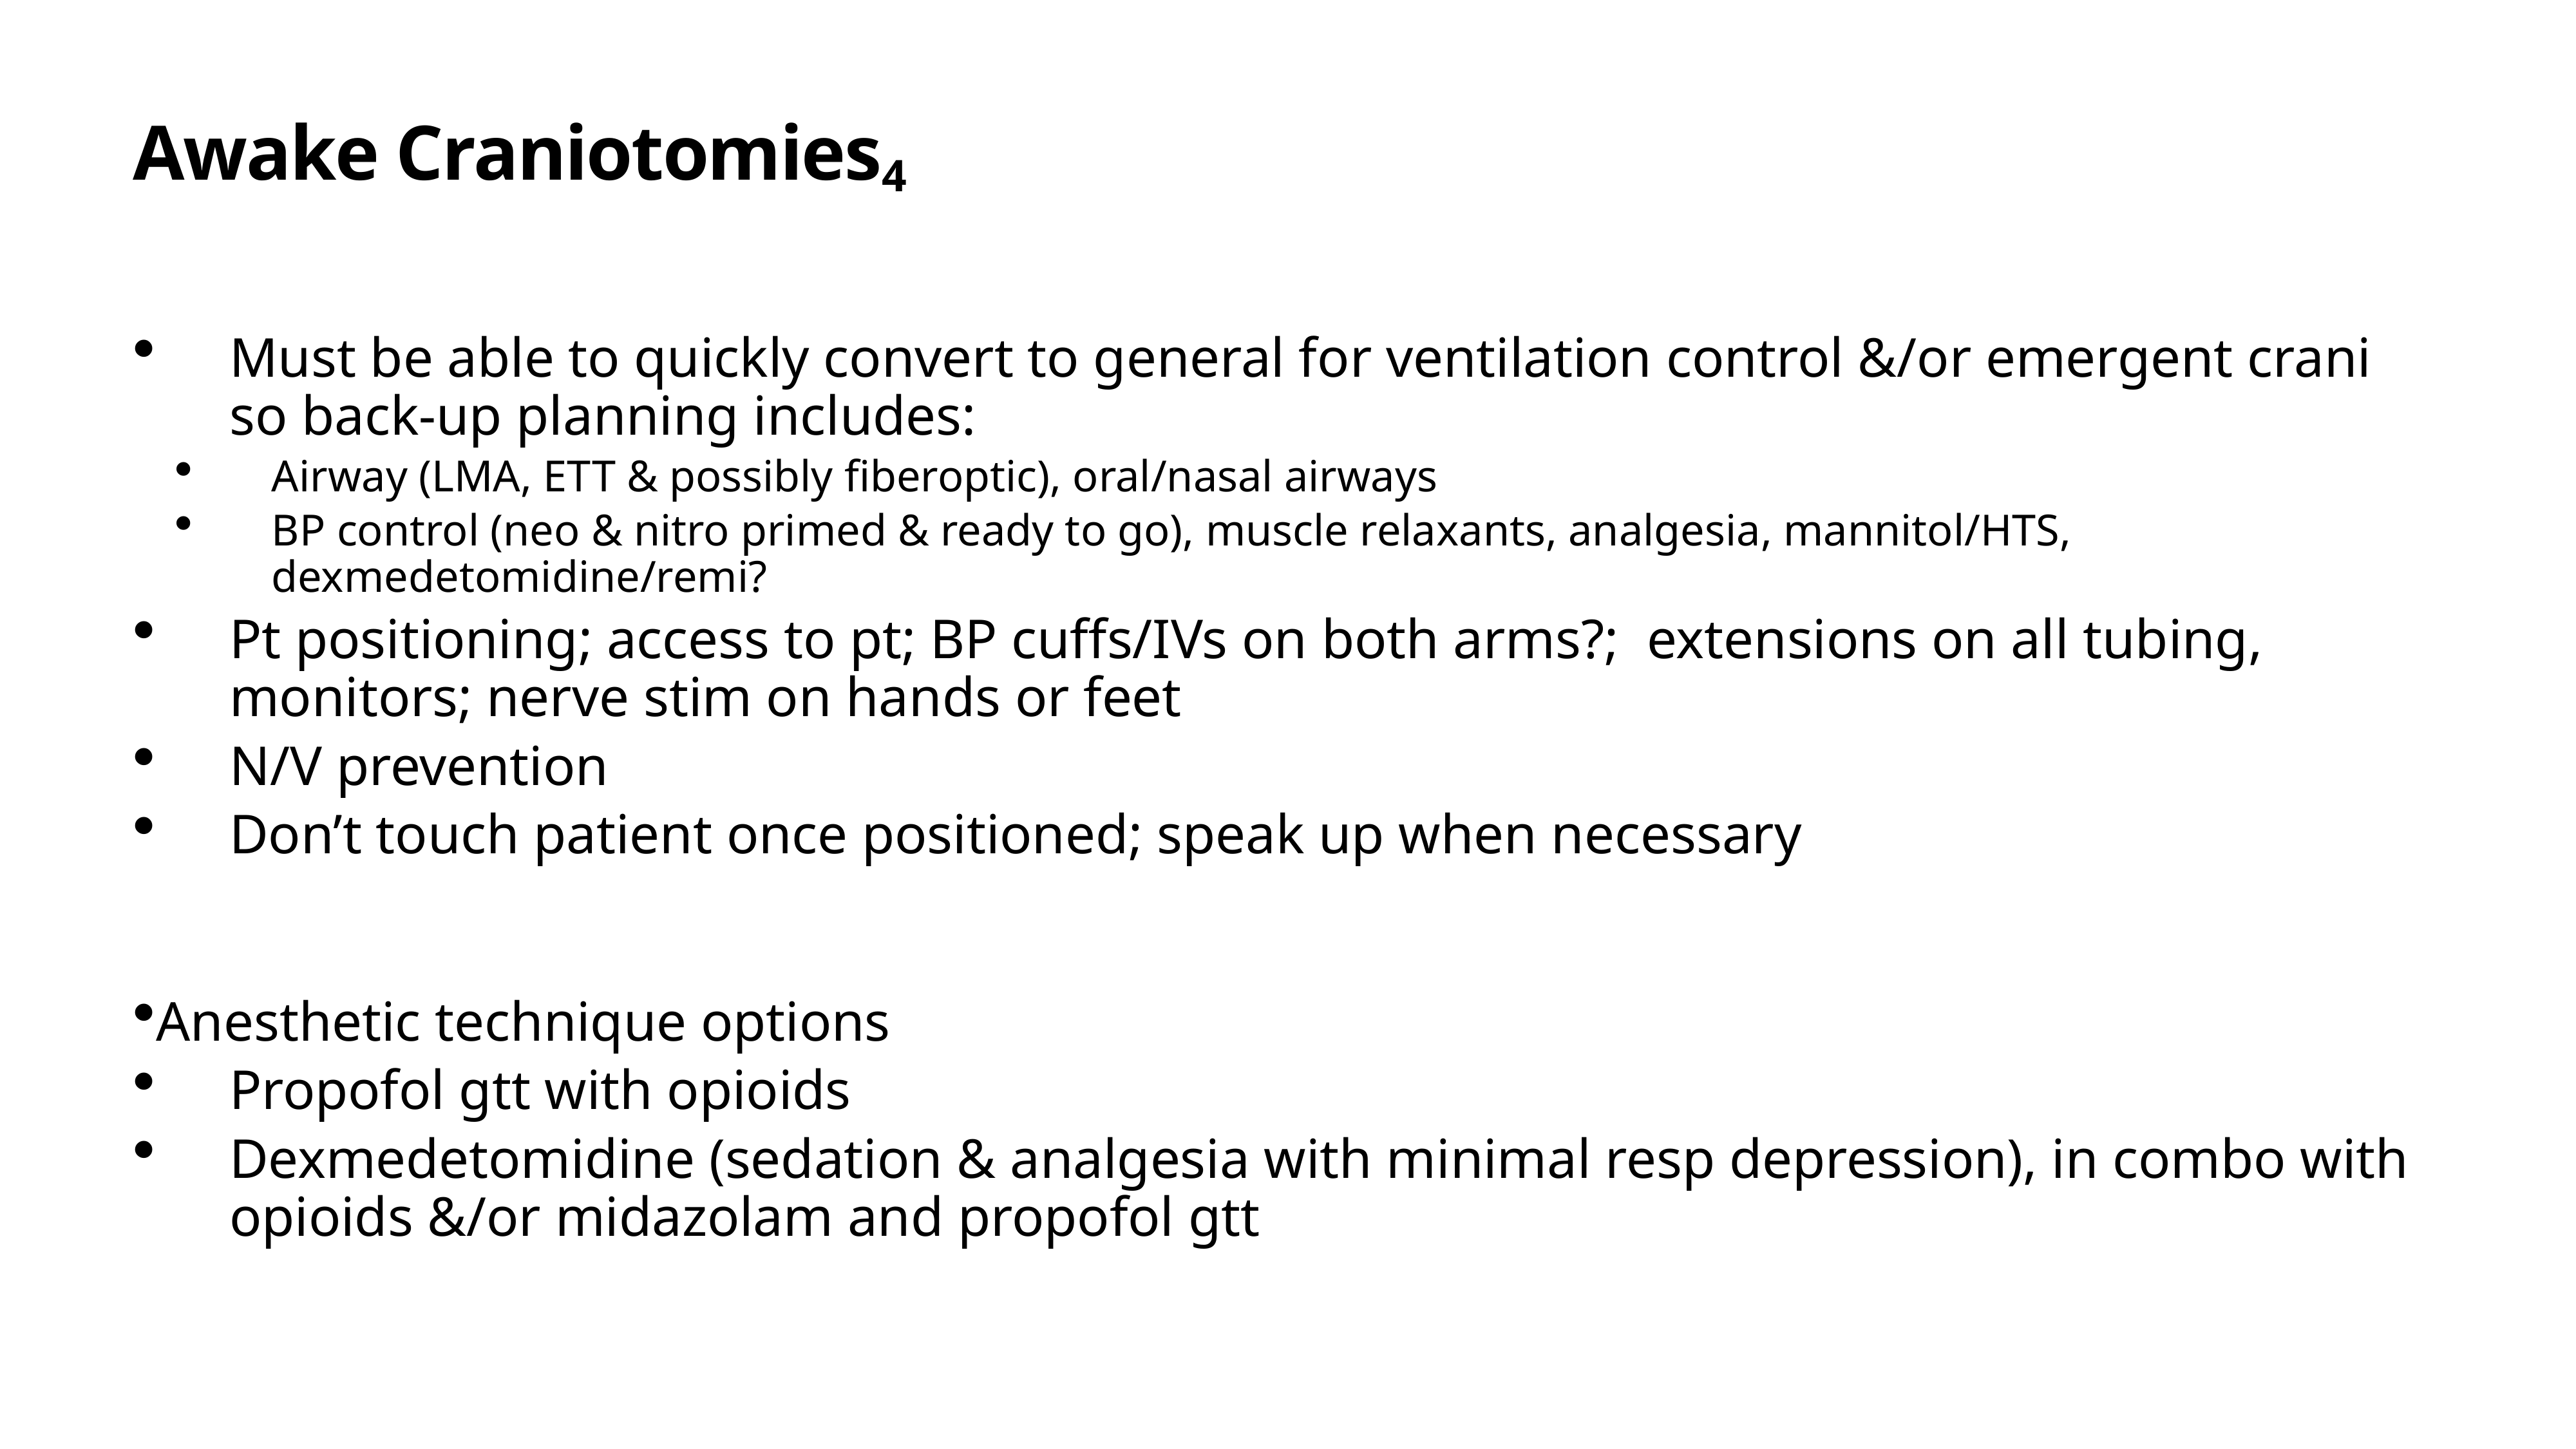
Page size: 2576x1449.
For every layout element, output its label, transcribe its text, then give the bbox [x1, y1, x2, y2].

list Must be able to quickly convert to general for ventilation control &/or emergent crani so back-up planning includes: Airway (LMA, ETT & possibly fiberoptic), oral/nasal airways BP control (neo & nitro primed & ready to go), muscle relaxants, analgesia, mannitol/HTS, dexmedetomidine/remi? Pt positioning; access to pt; BP cuffs/IVs on both arms?; extensions on all tubing, monitors; nerve stim on hands or feet N/V prevention Don’t touch patient once positioned; speak up when necessary Anesthetic technique options Propofol gtt with opioids Dexmedetomidine (sedation & analgesia with minimal resp depression), in combo with opioids &/or midazolam and propofol gtt [127, 325, 2449, 1321]
title Awake Craniotomies4 [127, 113, 2449, 266]
